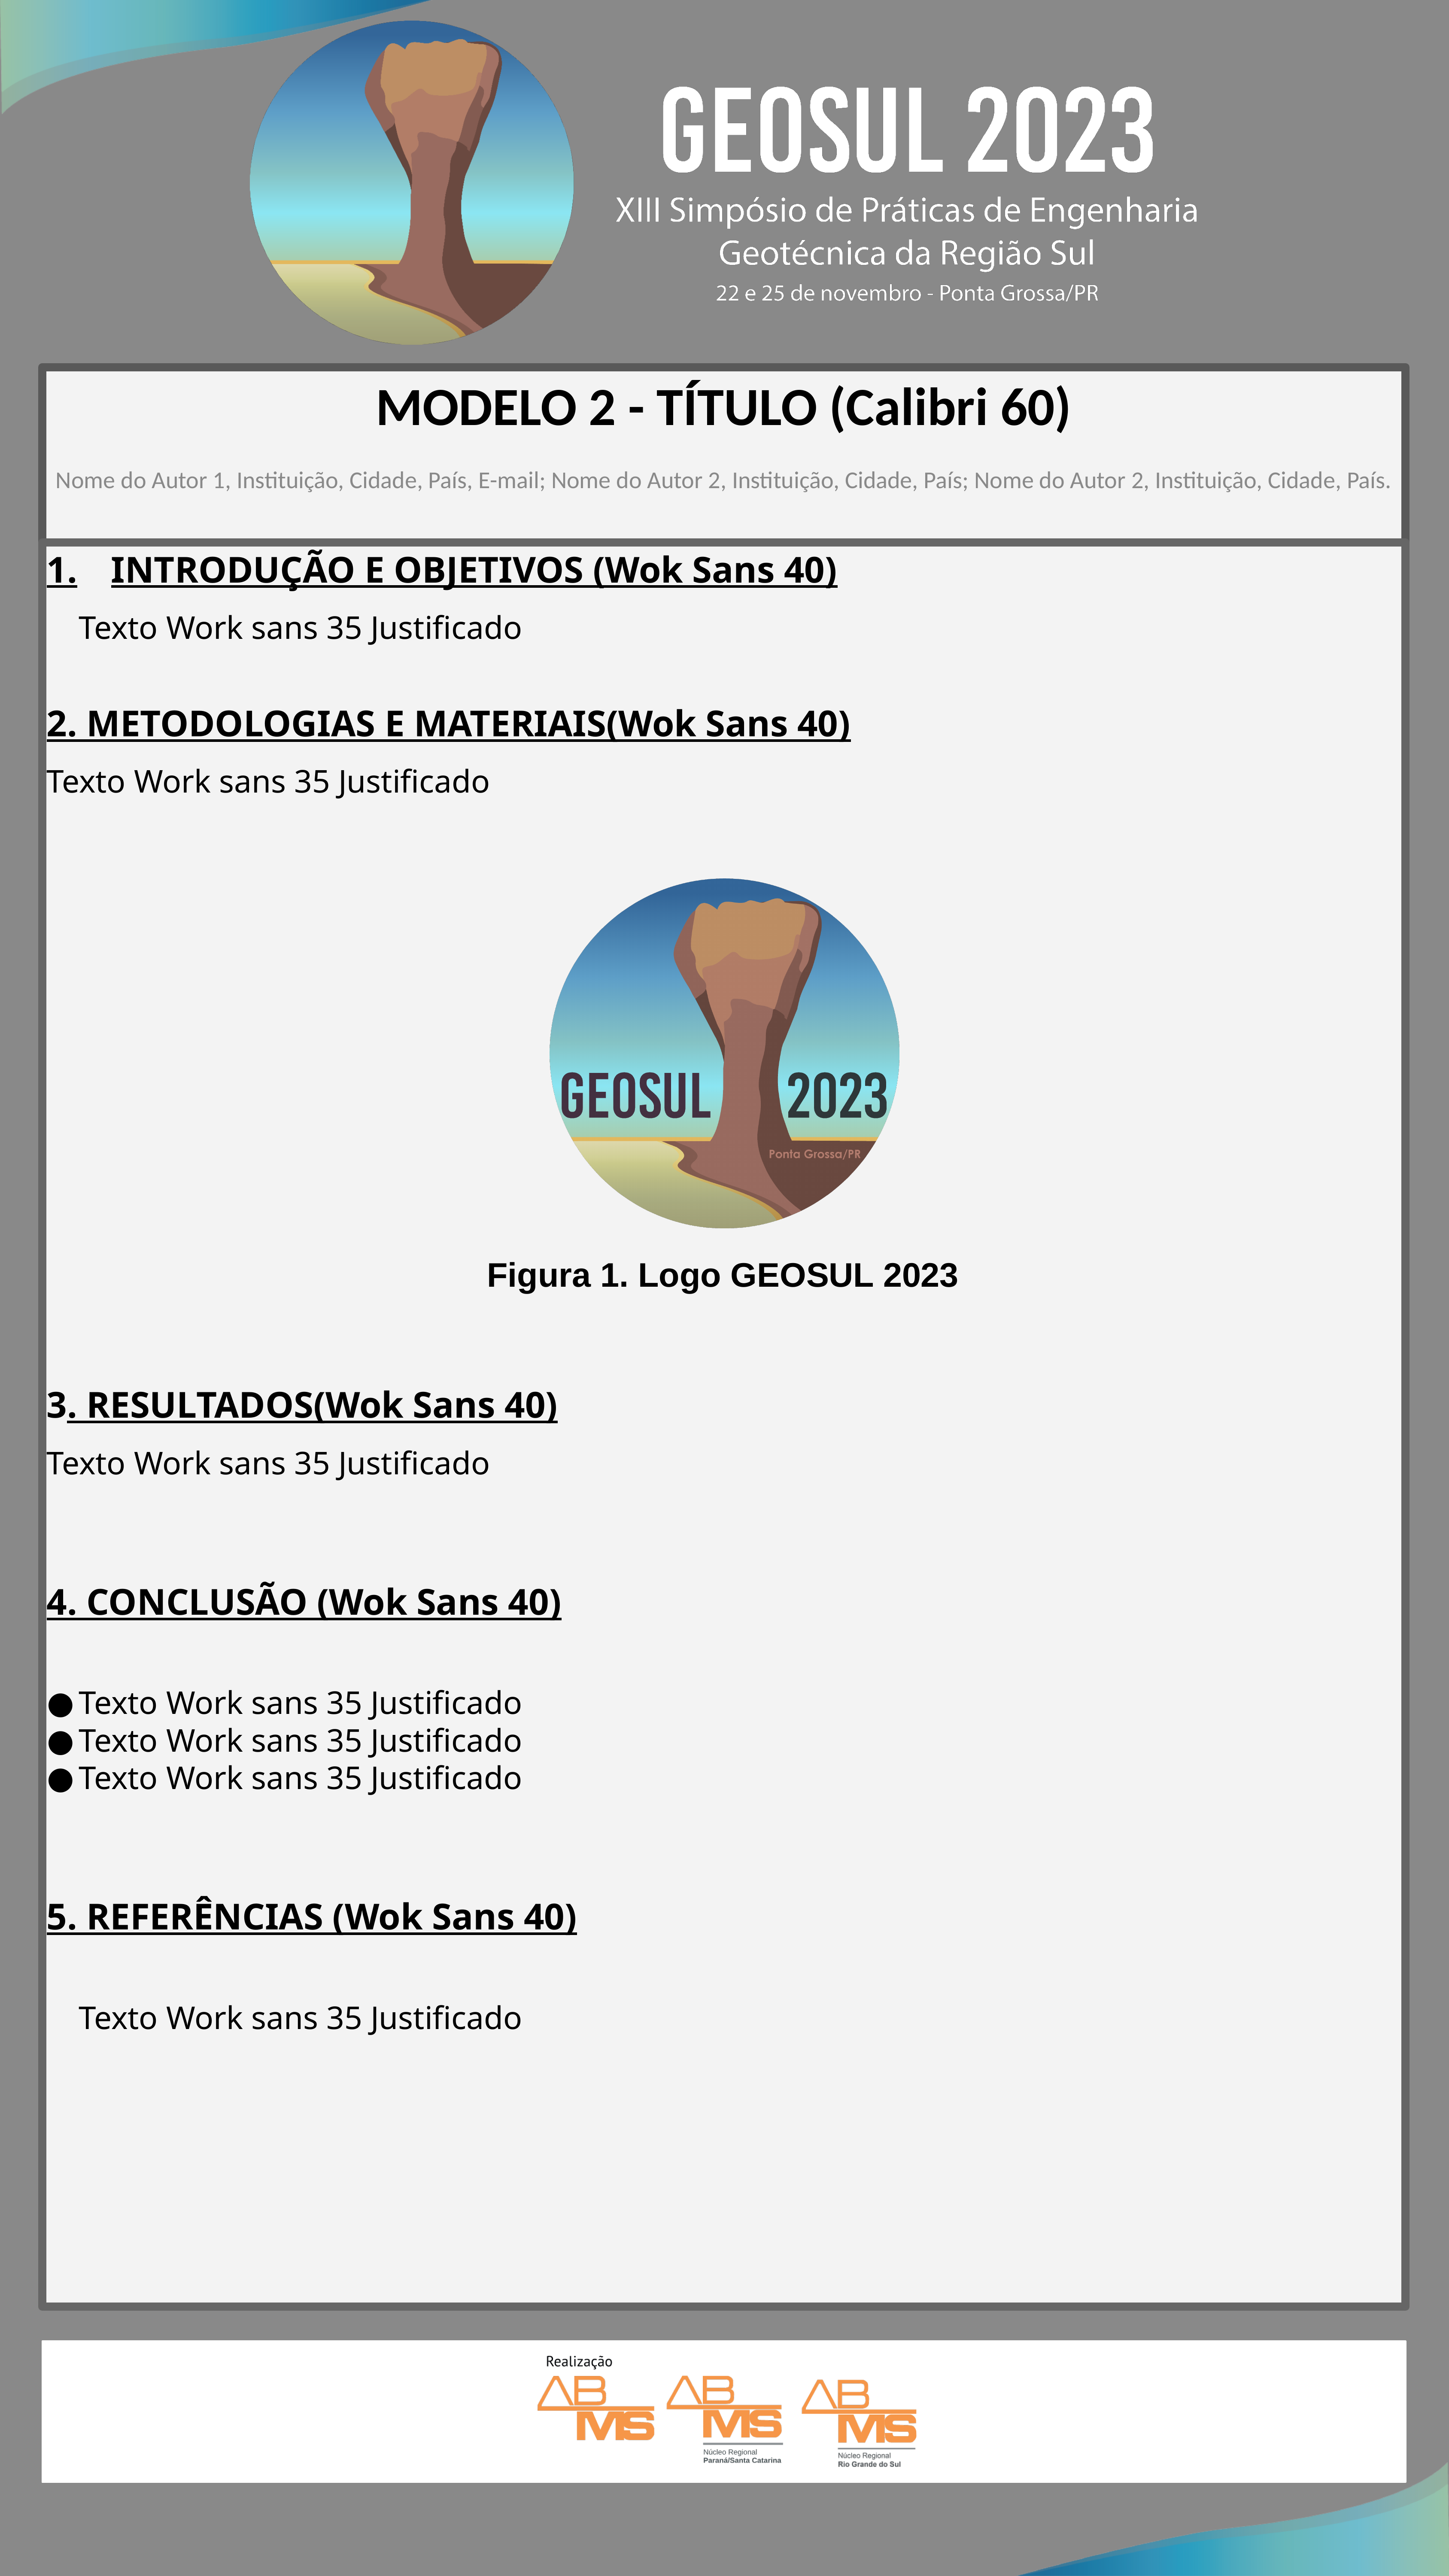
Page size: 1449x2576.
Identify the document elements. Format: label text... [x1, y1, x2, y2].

text_box [938, 2340, 1406, 2483]
picture [0, 0, 1199, 345]
text_box Figura 1. Logo GEOSUL 2023 [480, 1246, 968, 1313]
picture [1015, 2462, 1449, 2576]
text_box 1. INTRODUÇÃO E OBJETIVOS (Wok Sans 40) Texto Work sans 35 Justificado 2. METODOLOGIAS E MATERIAIS(Wok Sans 40) Texto Work sans 35 Justificado 3. RESULTADOS(Wok Sans 40) Texto Work sans 35 Justificado 4. CONCLUSÃO (Wok Sans 40) Texto Work sans 35 Justificado Texto Work sans 35 Justificado Texto Work sans 35 Justificado 5. REFERÊNCIAS (Wok Sans 40) Texto Work sans 35 Justificado [42, 542, 1406, 2307]
picture [549, 878, 900, 1229]
text_box MODELO 2 - TÍTULO (Calibri 60) Nome do Autor 1, Instituição, Cidade, País, E-mail; Nome do Autor 2, Instituição, Cidade, País; Nome do Autor 2, Instituição, Cidade, País. [42, 367, 1406, 542]
text_box [42, 2340, 509, 2483]
picture [511, 2314, 937, 2494]
